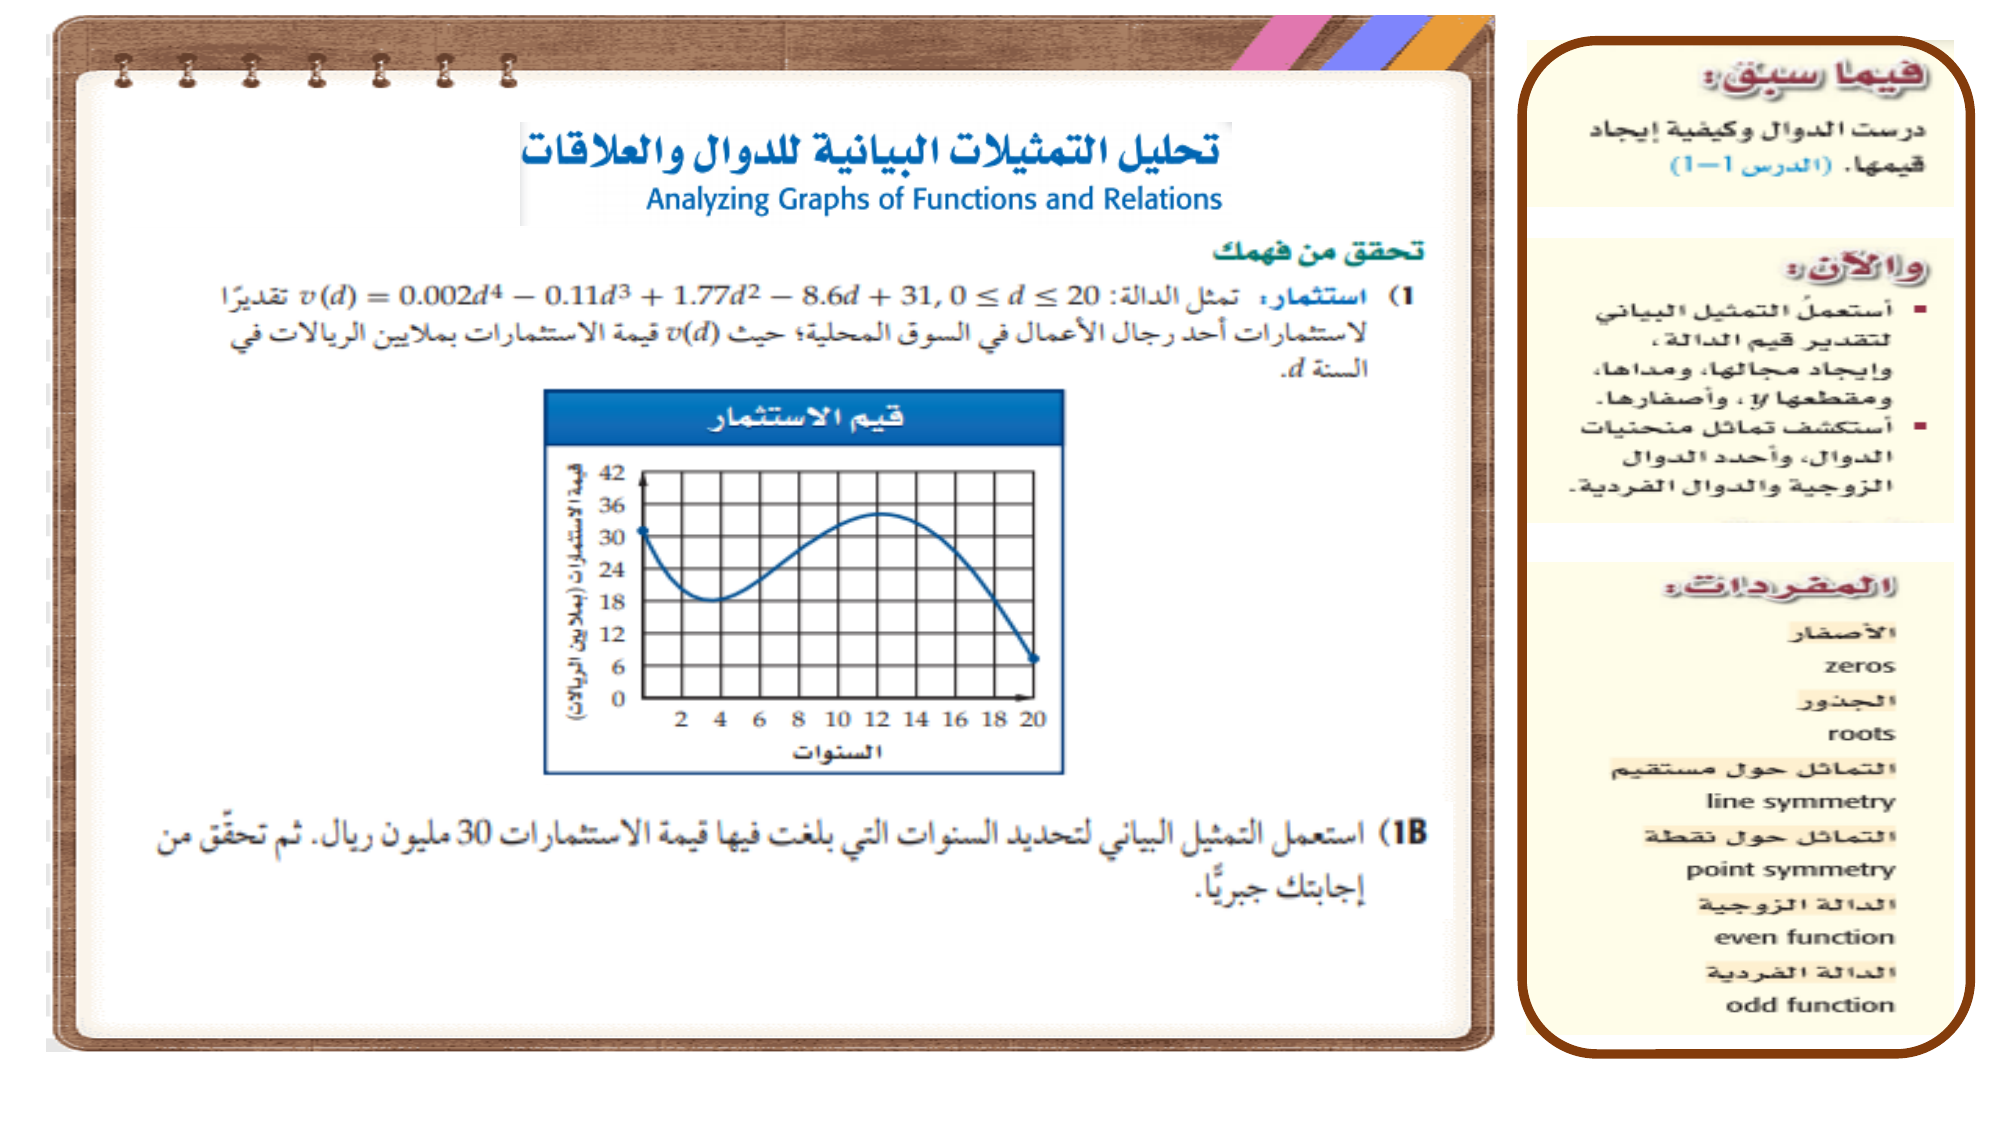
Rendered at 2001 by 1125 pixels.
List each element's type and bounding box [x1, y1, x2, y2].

picture [45, 15, 1496, 1052]
picture [1526, 238, 1954, 523]
picture [1526, 40, 1954, 207]
text_box [1545, 1035, 1947, 1055]
text_box [1521, 67, 1972, 1028]
picture [1526, 562, 1954, 1035]
